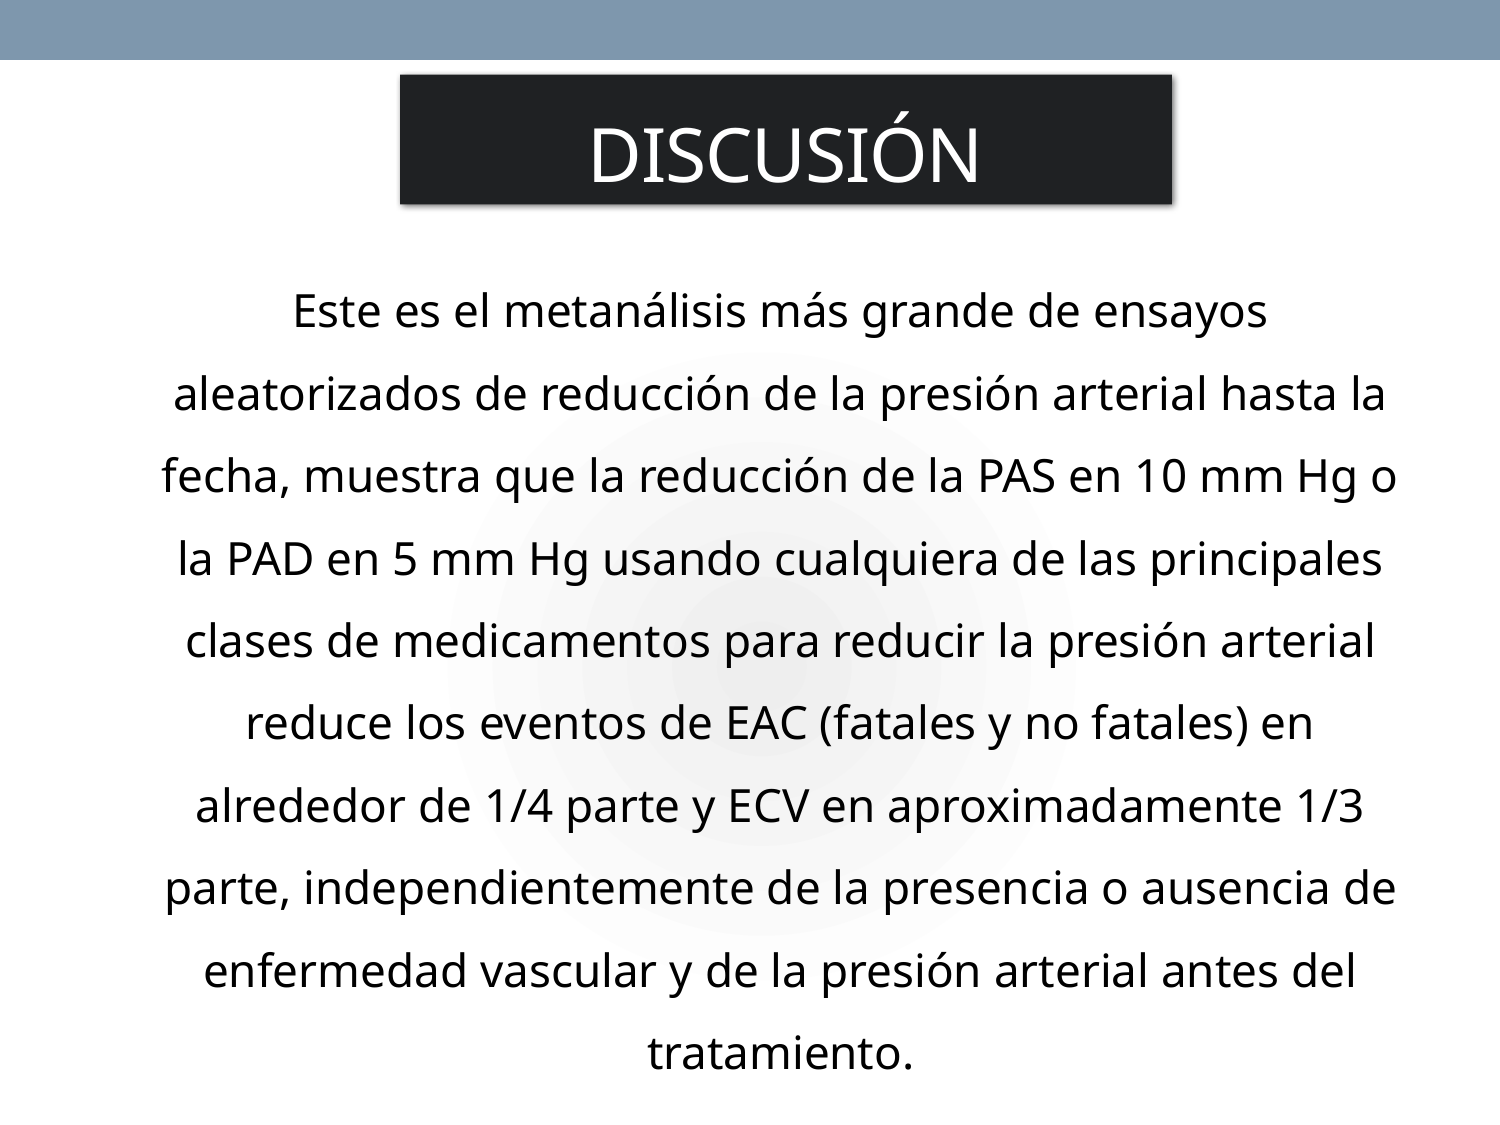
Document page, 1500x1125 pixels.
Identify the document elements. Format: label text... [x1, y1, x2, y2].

text_box discusión [400, 74, 1172, 205]
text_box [64, 255, 1459, 1078]
